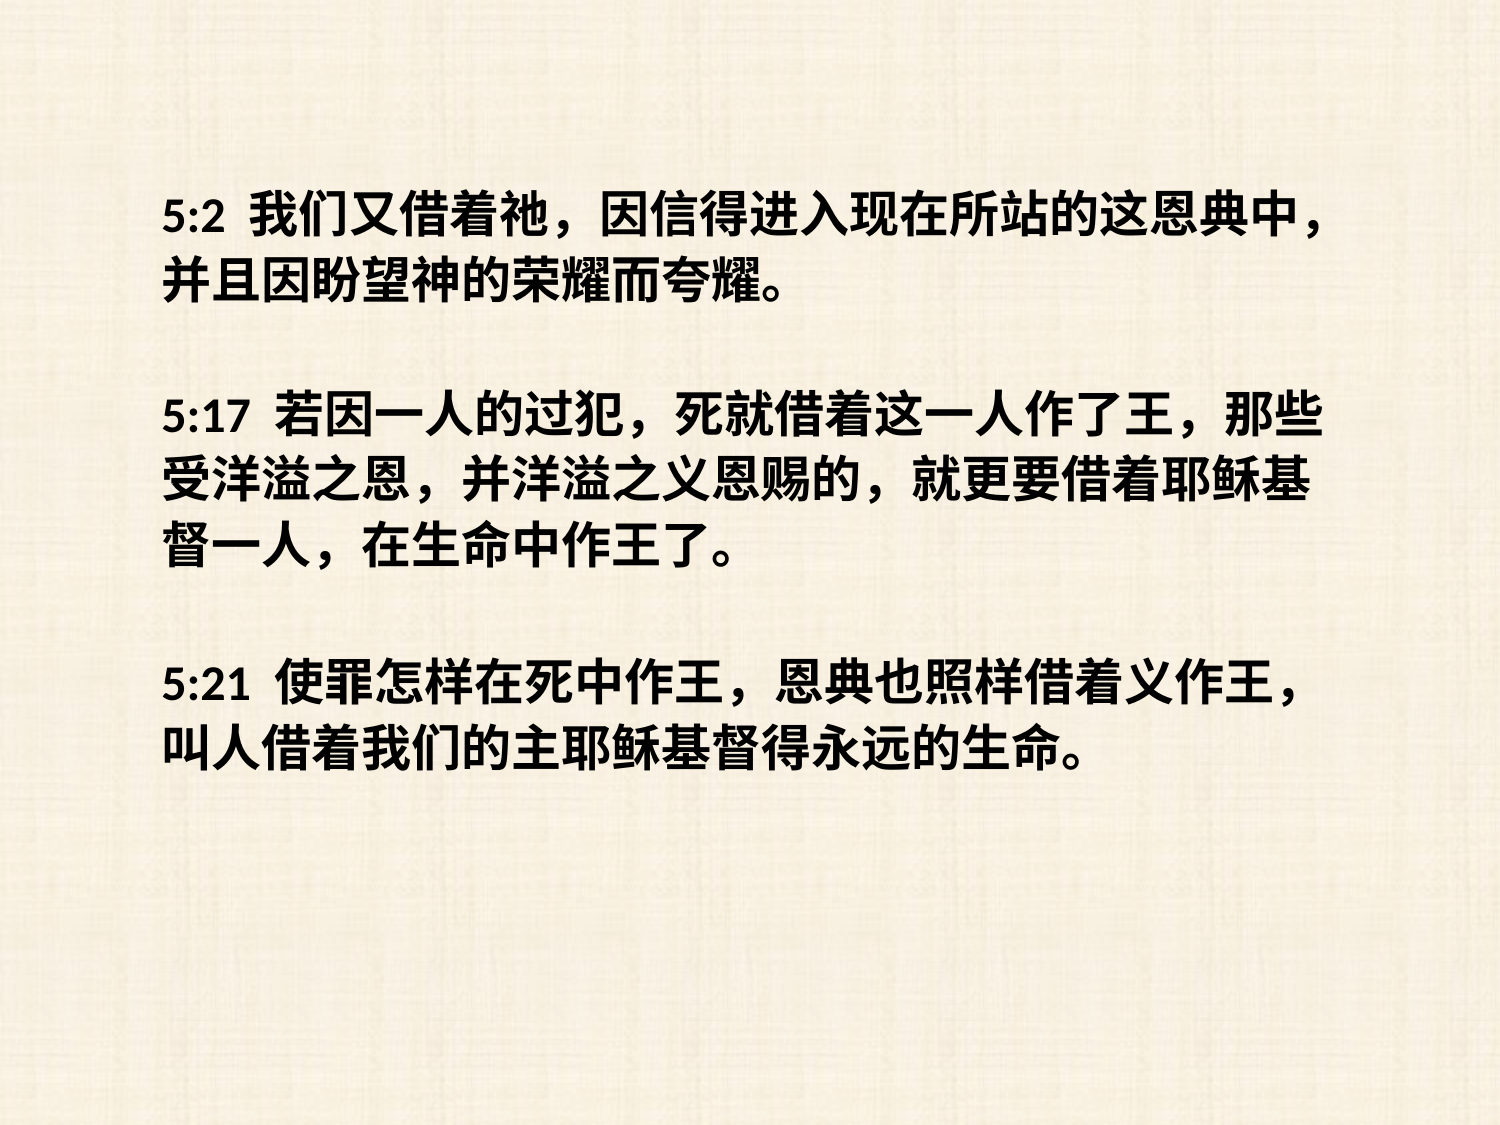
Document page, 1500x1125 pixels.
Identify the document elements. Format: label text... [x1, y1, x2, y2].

text_box 5:17 若因一人的过犯，死就借着这一人作了王，那些受洋溢之恩，并洋溢之义恩赐的，就更要借着耶稣基督一人，在生命中作王了。 [146, 368, 1359, 582]
text_box 5:2 我们又借着祂，因信得进入现在所站的这恩典中，并且因盼望神的荣耀而夸耀。 [146, 168, 1359, 316]
text_box 5:21 使罪怎样在死中作王，恩典也照样借着义作王，叫人借着我们的主耶稣基督得永远的生命。 [146, 636, 1359, 784]
